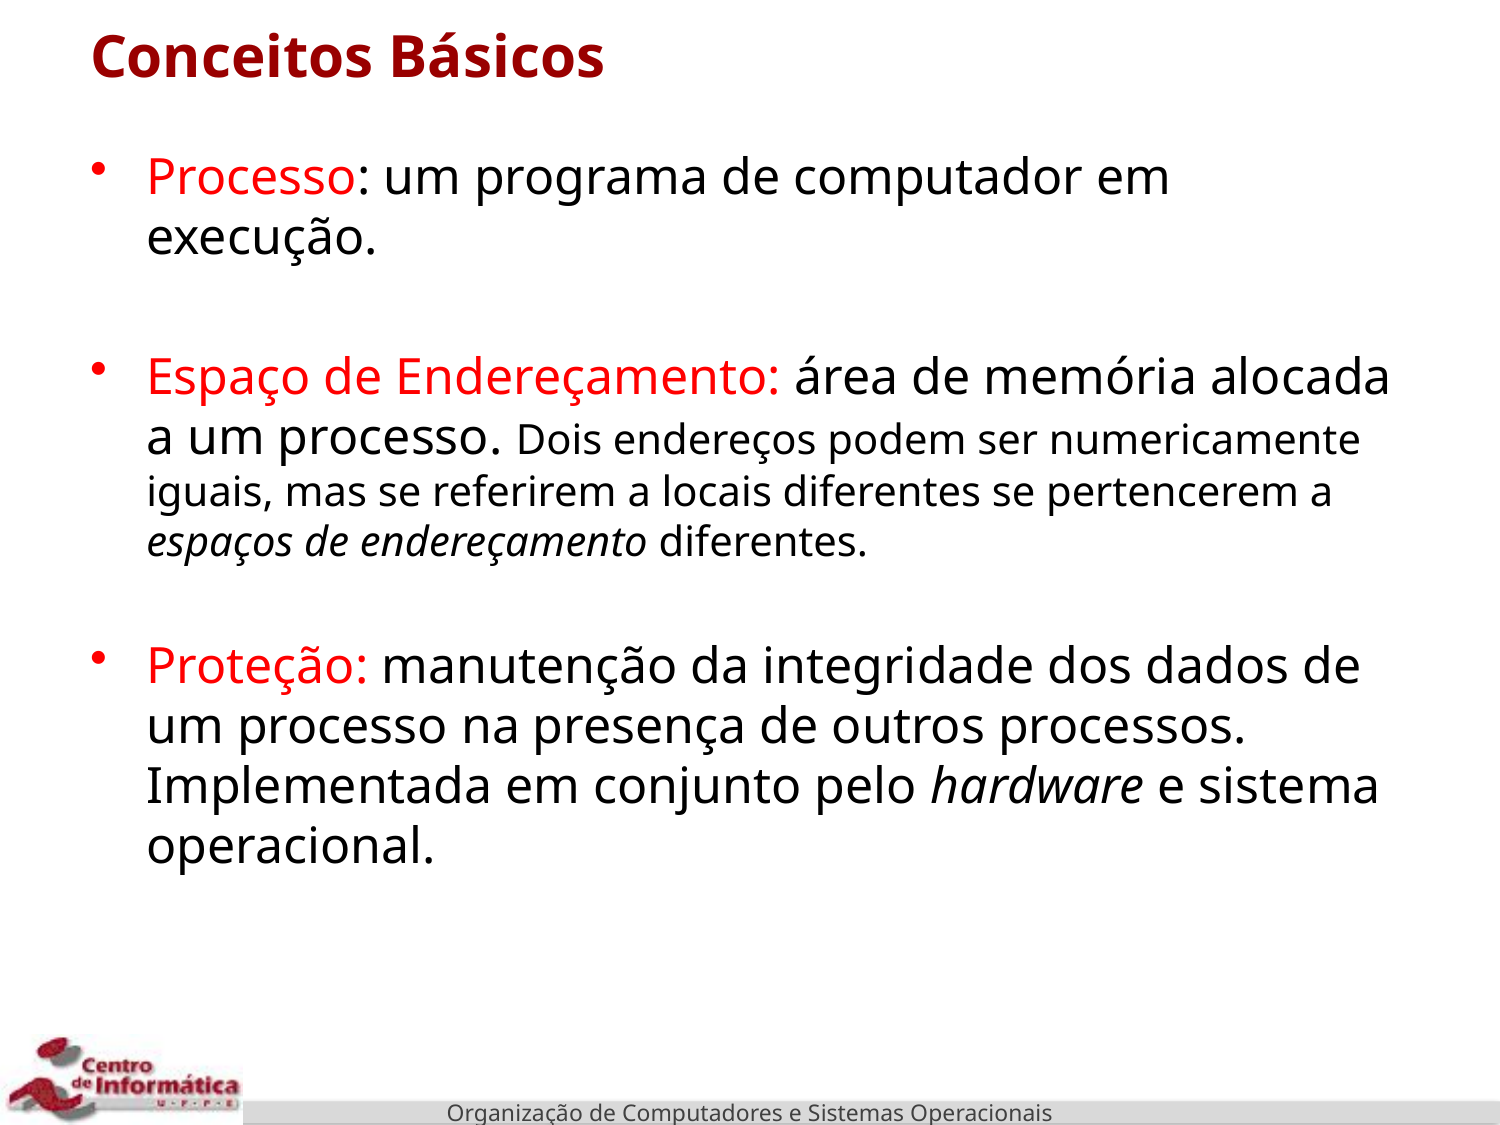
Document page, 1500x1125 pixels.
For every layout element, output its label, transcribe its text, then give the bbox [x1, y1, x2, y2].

list Processo: um programa de computador em execução. Espaço de Endereçamento: área de memória alocada a um processo. Dois endereços podem ser numericamente iguais, mas se referirem a locais diferentes se pertencerem a espaços de endereçamento diferentes. Proteção: manutenção da integridade dos dados de um processo na presença de outros processos. Implementada em conjunto pelo hardware e sistema operacional. [74, 136, 1426, 880]
picture [0, 1034, 243, 1125]
title Conceitos Básicos [74, 0, 1426, 136]
